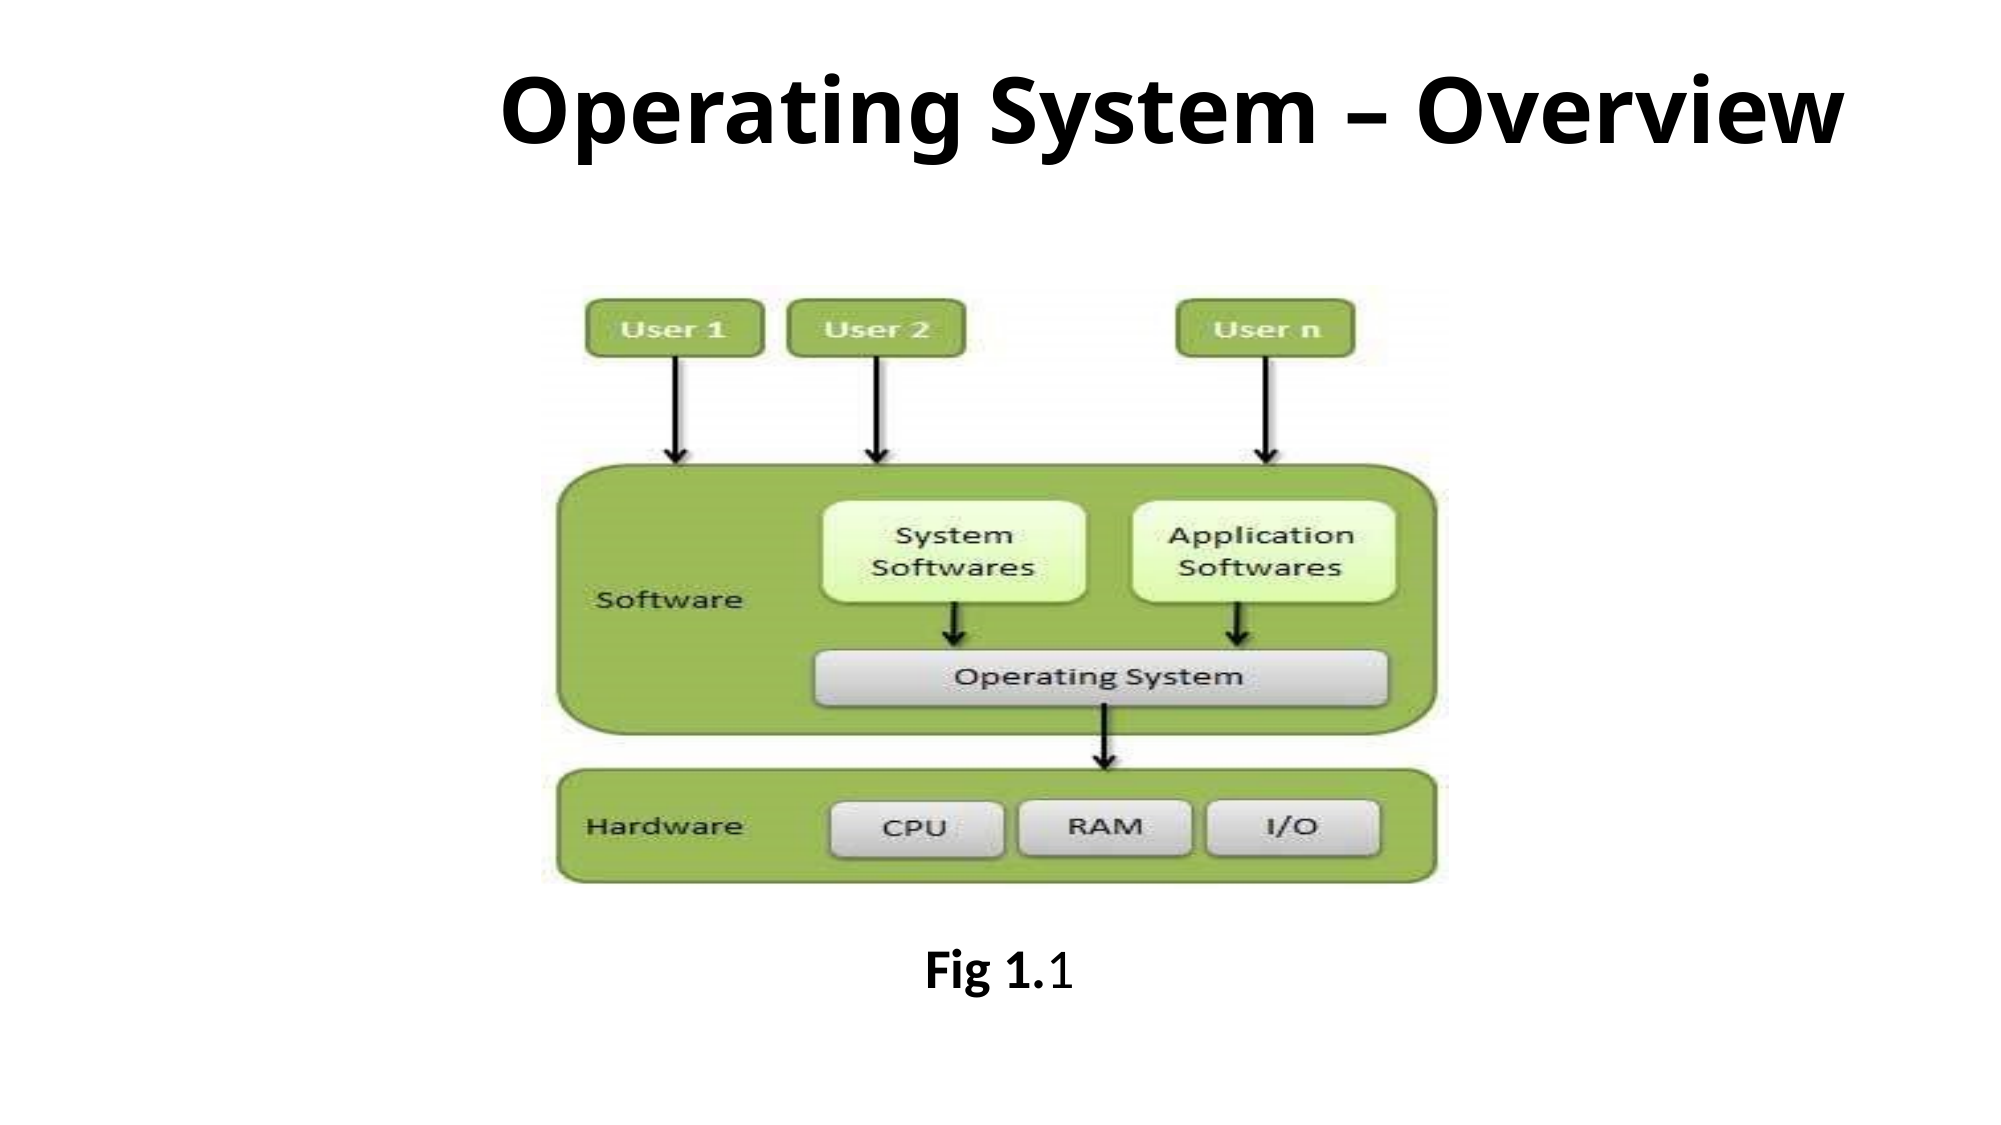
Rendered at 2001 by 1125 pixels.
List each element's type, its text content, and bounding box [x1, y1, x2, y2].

list Fig 1.1 [137, 203, 1863, 1014]
title Operating System – Overview [137, 59, 1863, 203]
picture [541, 285, 1449, 889]
